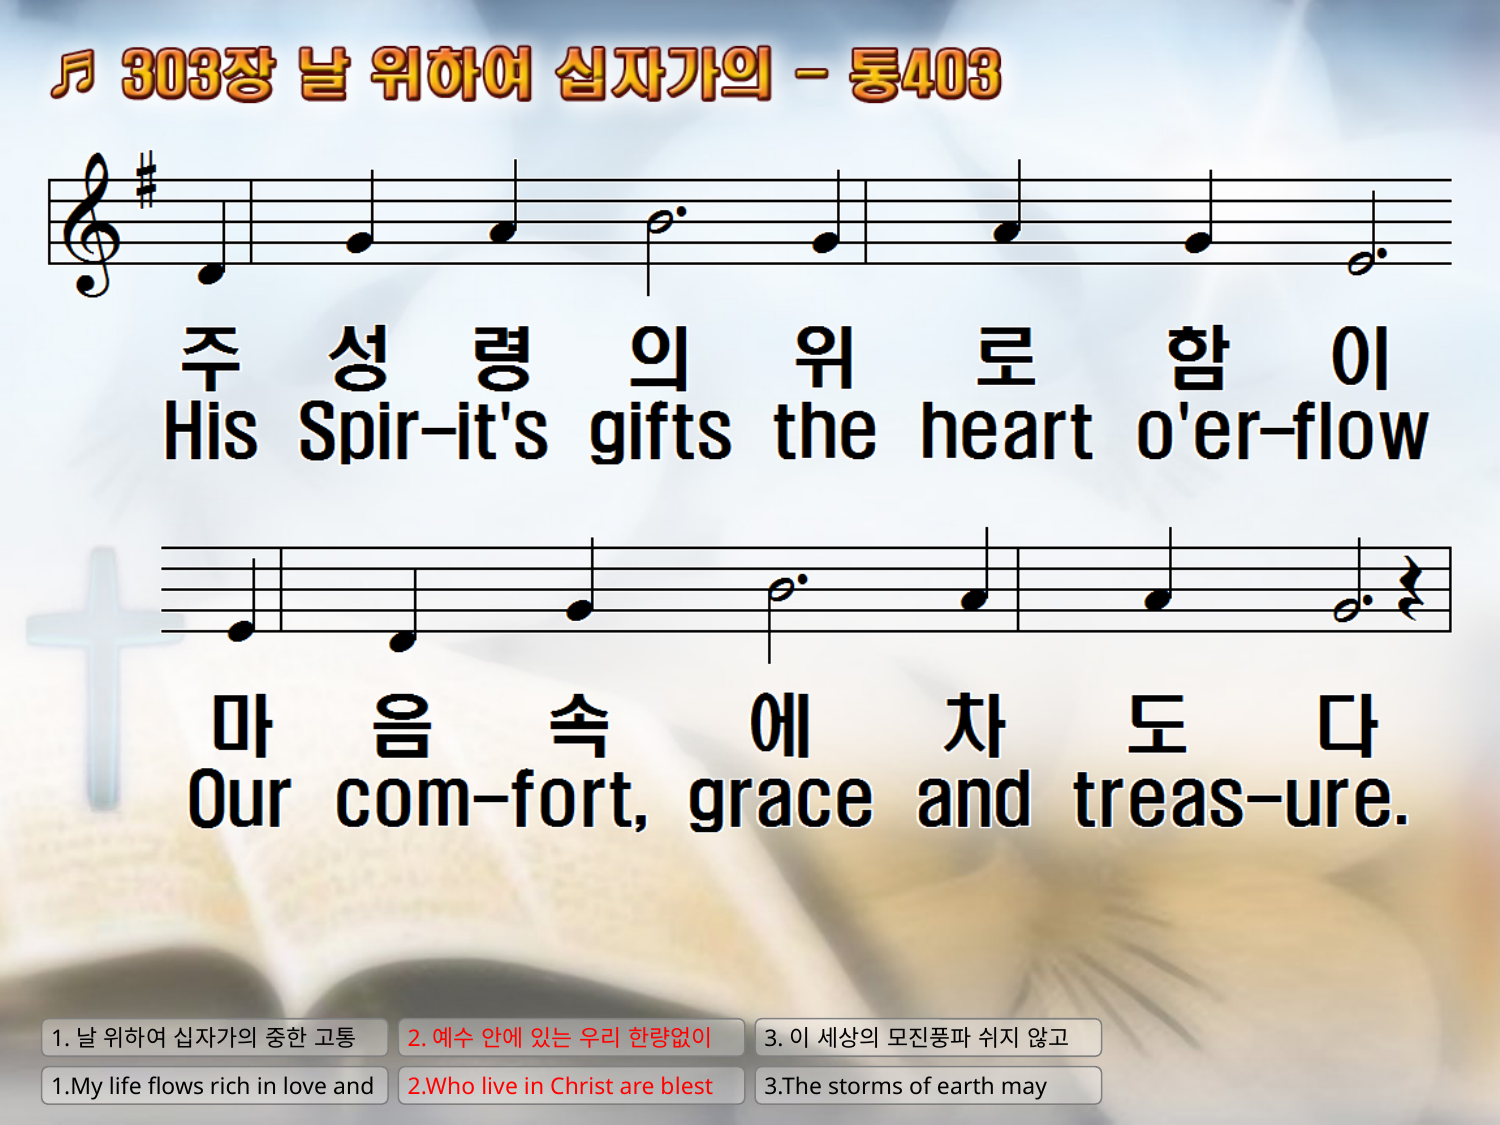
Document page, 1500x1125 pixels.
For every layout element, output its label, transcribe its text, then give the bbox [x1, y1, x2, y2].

text_box 1.My life flows rich in love and [41, 1066, 389, 1105]
text_box 2.Who live in Christ are blest [398, 1066, 745, 1105]
text_box 3.The storms of earth may [755, 1066, 1102, 1105]
text_box 3.이 세상의 모진풍파 쉬지 않고 [755, 1018, 1102, 1057]
text_box 1.날 위하여 십자가의 중한 고통 [41, 1018, 389, 1057]
text_box 2.예수 안에 있는 우리 한량없이 [398, 1018, 745, 1057]
picture [0, 0, 1500, 1125]
